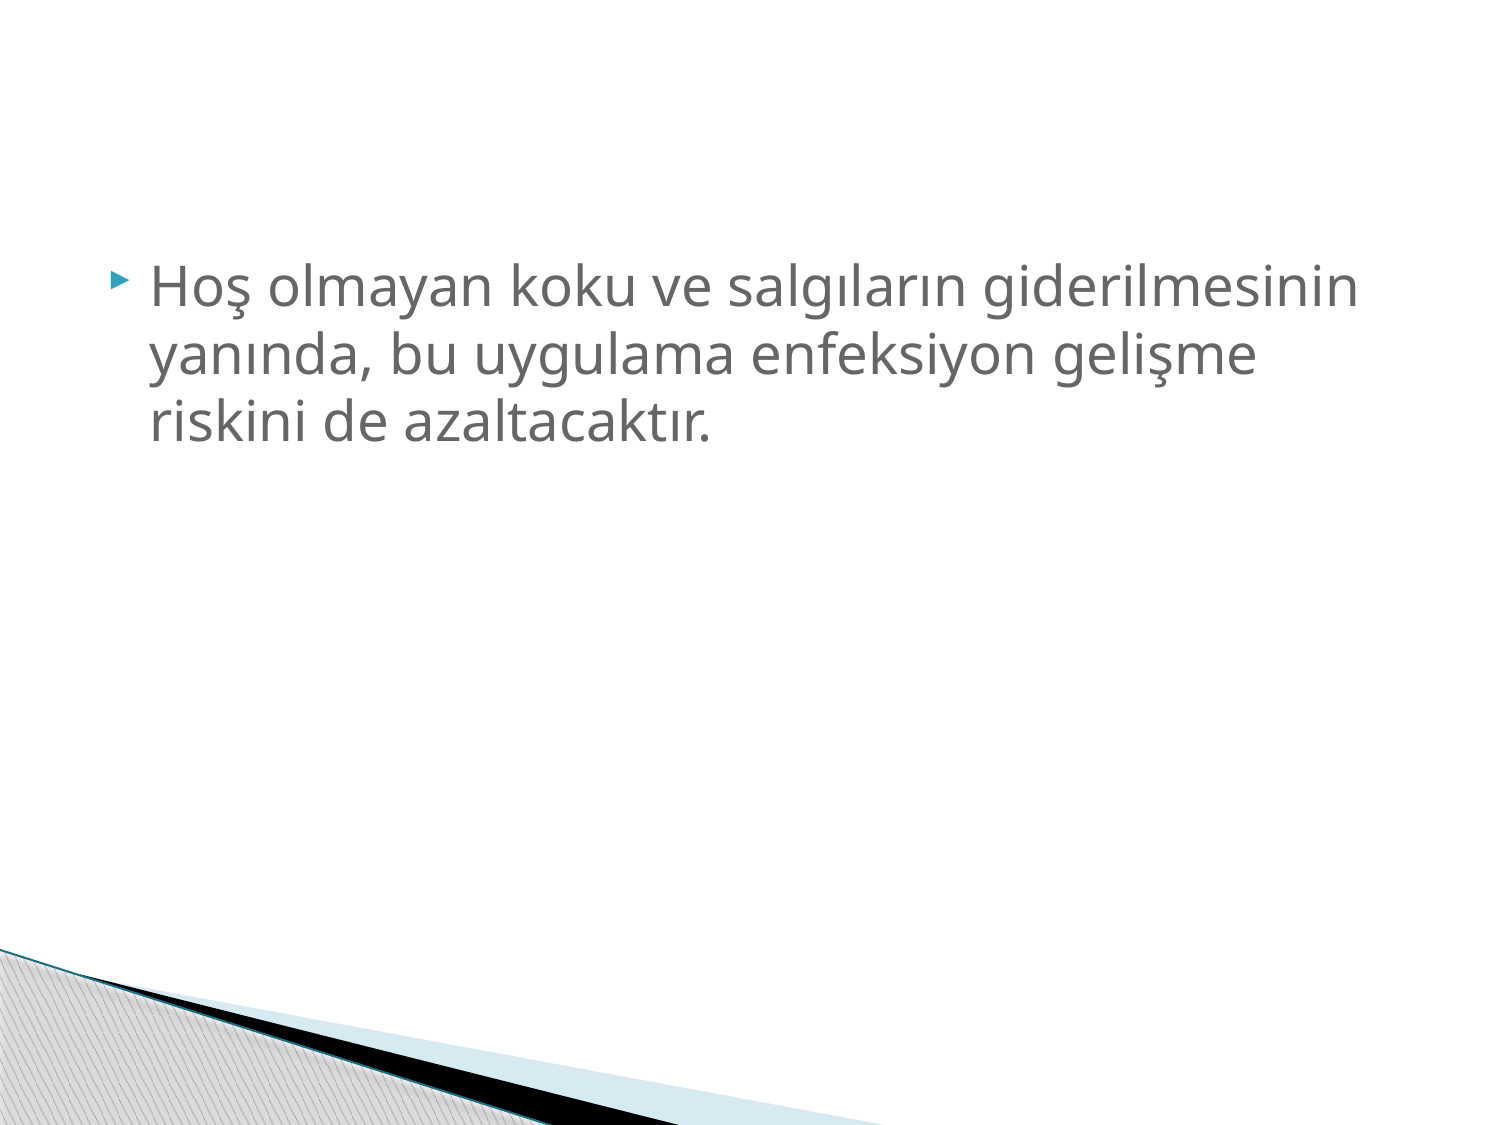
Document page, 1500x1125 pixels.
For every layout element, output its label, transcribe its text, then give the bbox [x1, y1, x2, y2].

list Hoş olmayan koku ve salgıların giderilmesinin yanında, bu uygulama enfeksiyon gelişme riskini de azaltacaktır. [75, 243, 1425, 986]
